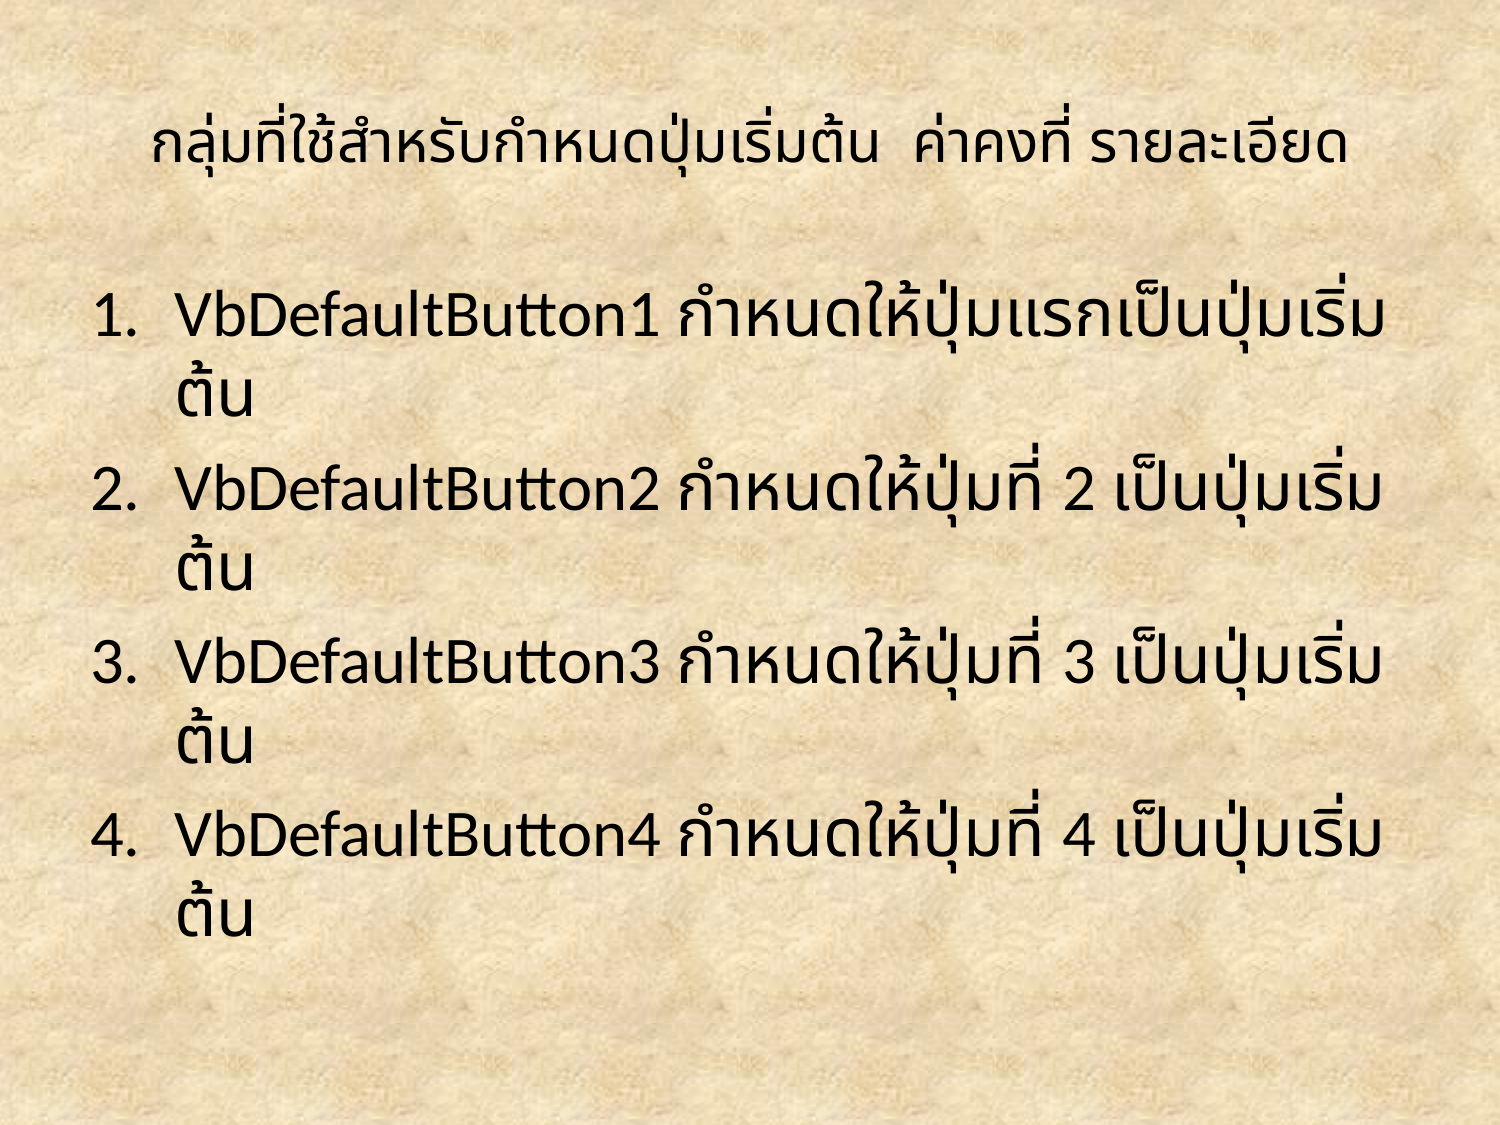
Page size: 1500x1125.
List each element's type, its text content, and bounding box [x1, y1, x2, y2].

title กลุ่มที่ใช้สำหรับกำหนดปุ่มเริ่มต้น ค่าคงที่ รายละเอียด [75, 45, 1425, 233]
picture [0, 0, 1500, 1125]
list VbDefaultButton1 กำหนดให้ปุ่มแรกเป็นปุ่มเริ่มต้น VbDefaultButton2 กำหนดให้ปุ่มที่ 2 เป็นปุ่มเริ่มต้น VbDefaultButton3 กำหนดให้ปุ่มที่ 3 เป็นปุ่มเริ่มต้น VbDefaultButton4 กำหนดให้ปุ่มที่ 4 เป็นปุ่มเริ่มต้น [75, 262, 1425, 1005]
